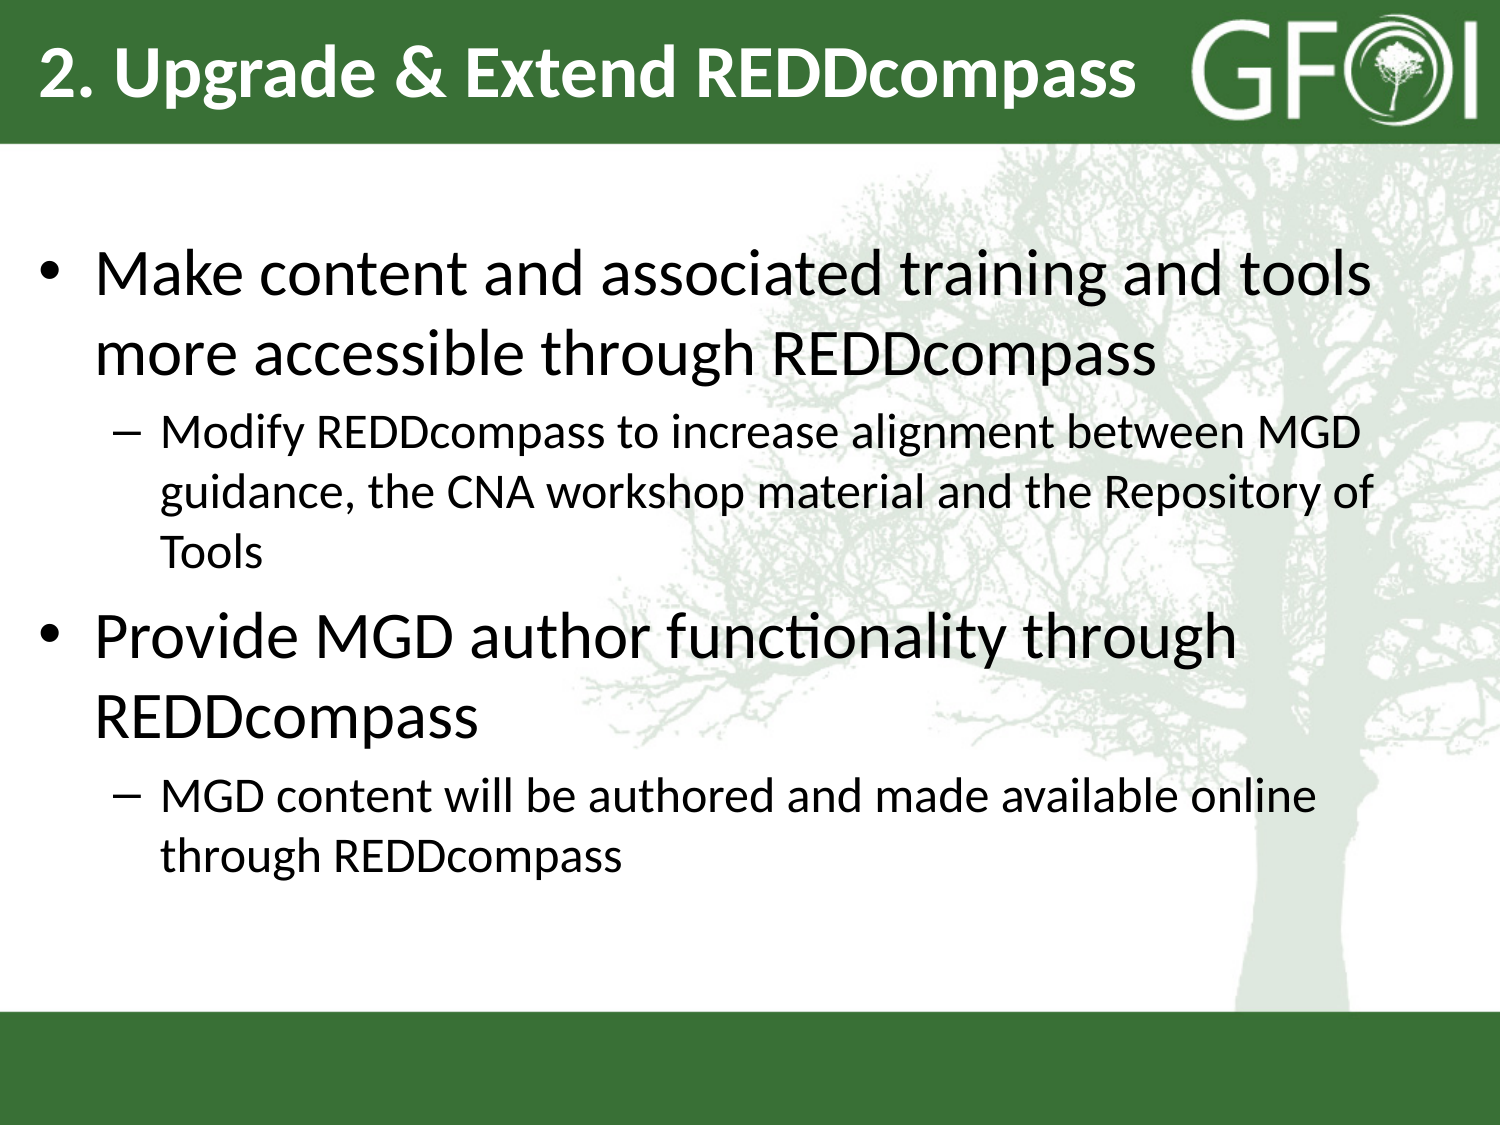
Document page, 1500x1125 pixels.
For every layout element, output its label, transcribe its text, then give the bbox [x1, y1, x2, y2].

title 2. Upgrade & Extend REDDcompass [23, 14, 1231, 130]
list Make content and associated training and tools more accessible through REDDcompass Modify REDDcompass to increase alignment between MGD guidance, the CNA workshop material and the Repository of Tools Provide MGD author functionality through REDDcompass MGD content will be authored and made available online through REDDcompass [23, 221, 1404, 964]
picture [0, 0, 1500, 1125]
